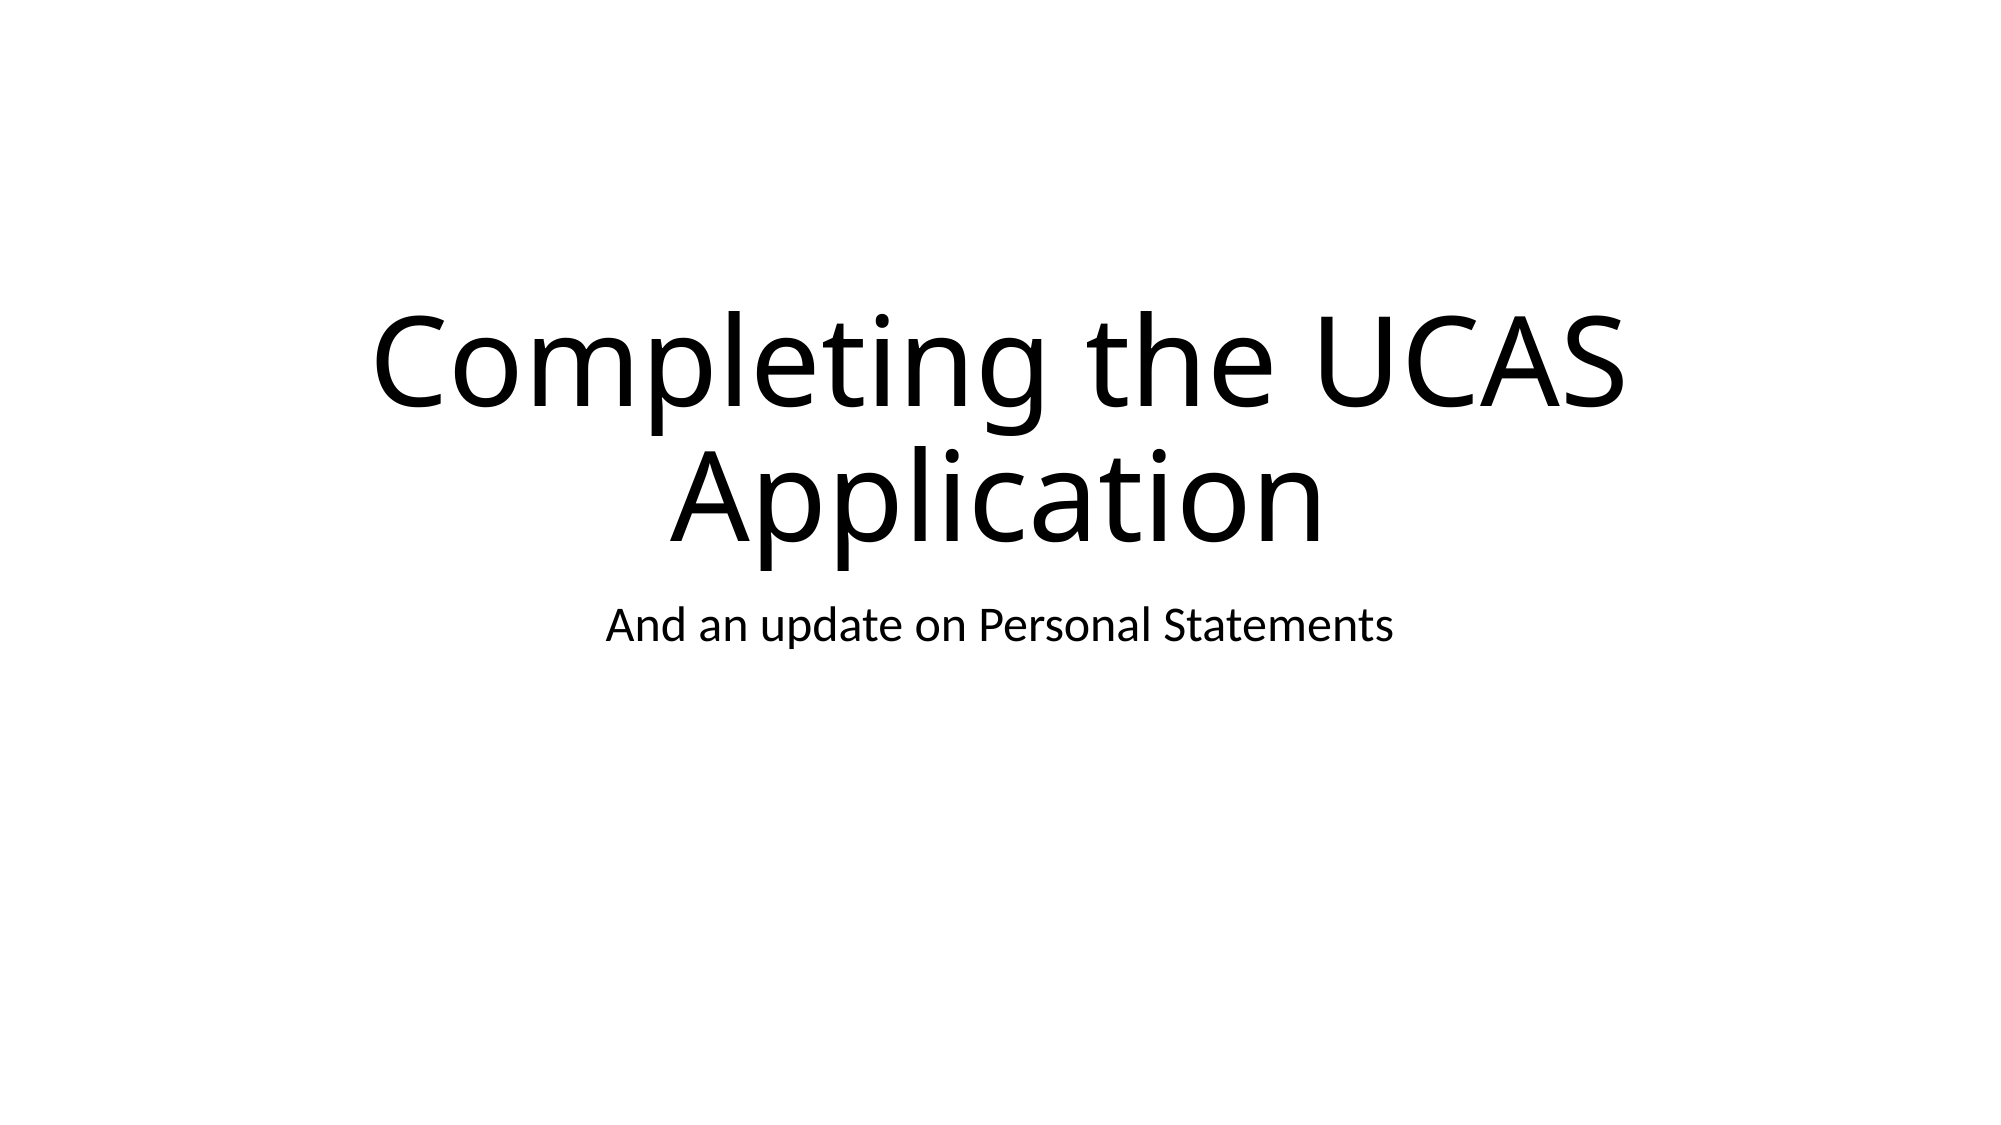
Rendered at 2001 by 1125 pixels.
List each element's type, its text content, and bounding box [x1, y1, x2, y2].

title Completing the UCAS Application [249, 184, 1750, 576]
subtitle And an update on Personal Statements [249, 590, 1750, 863]
